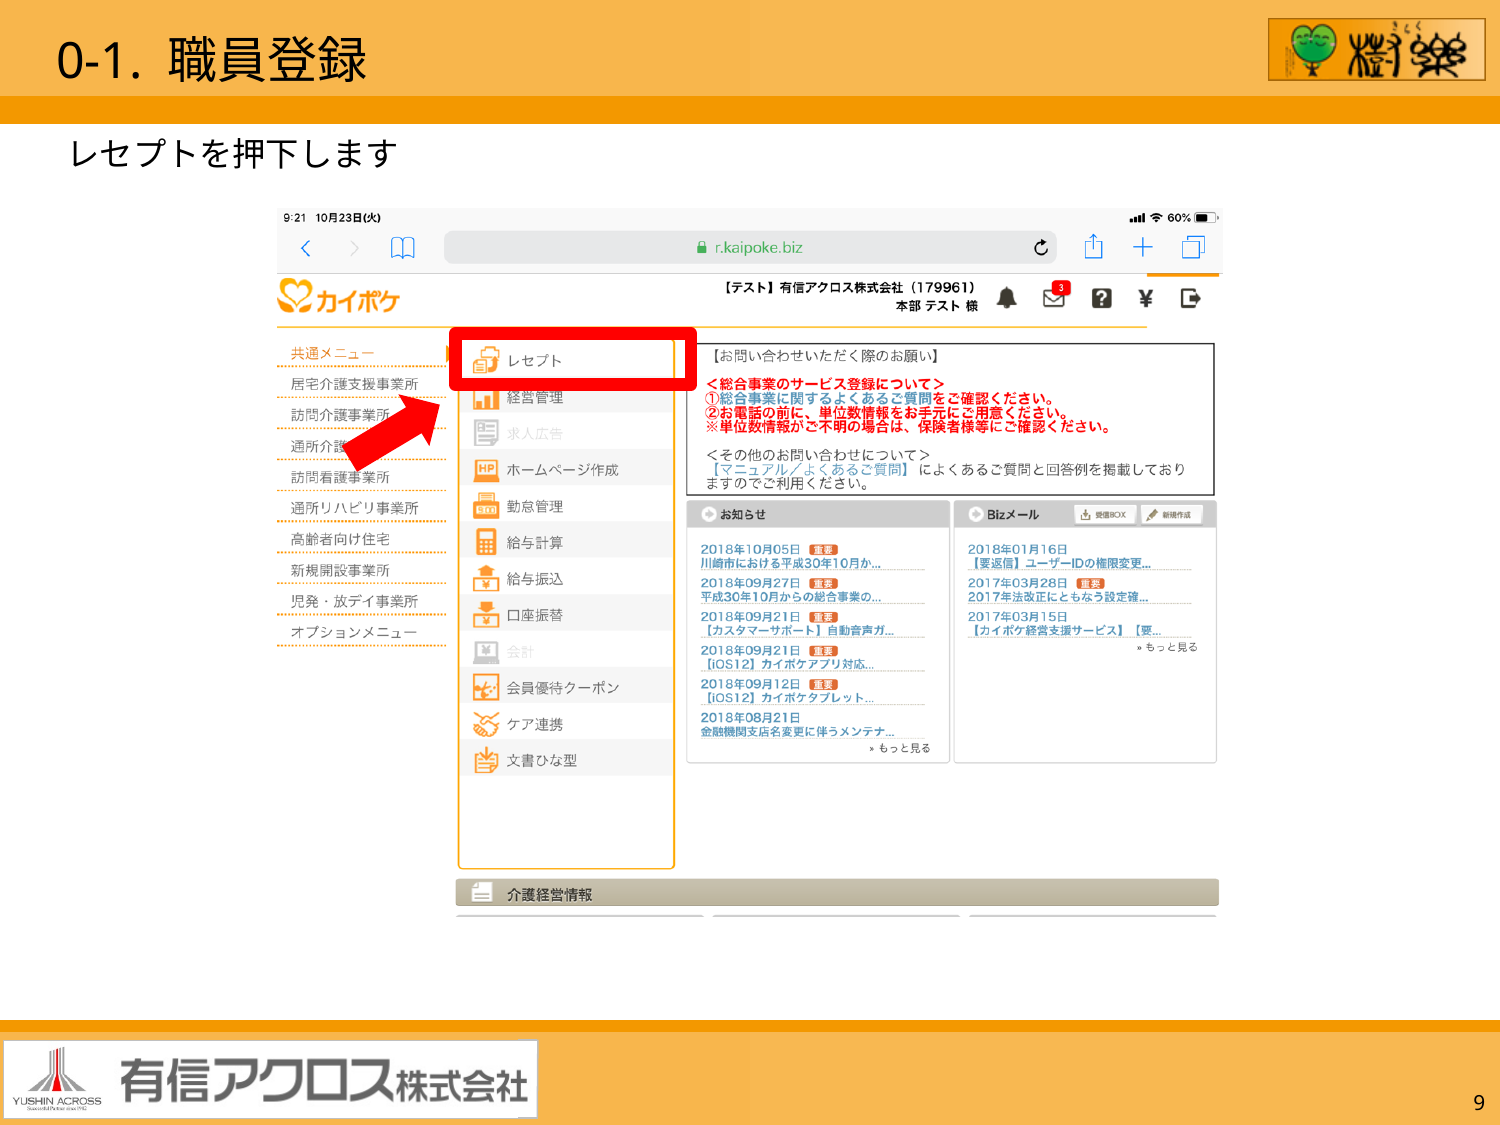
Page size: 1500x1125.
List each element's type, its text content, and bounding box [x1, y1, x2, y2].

picture [0, 0, 1500, 124]
text_box 0-1. 職員登録 [41, 20, 1317, 97]
picture [277, 207, 1223, 917]
picture [0, 1020, 1500, 1125]
slide_number 8 [1340, 1082, 1500, 1125]
text_box レセプトを押下します [51, 125, 1485, 181]
